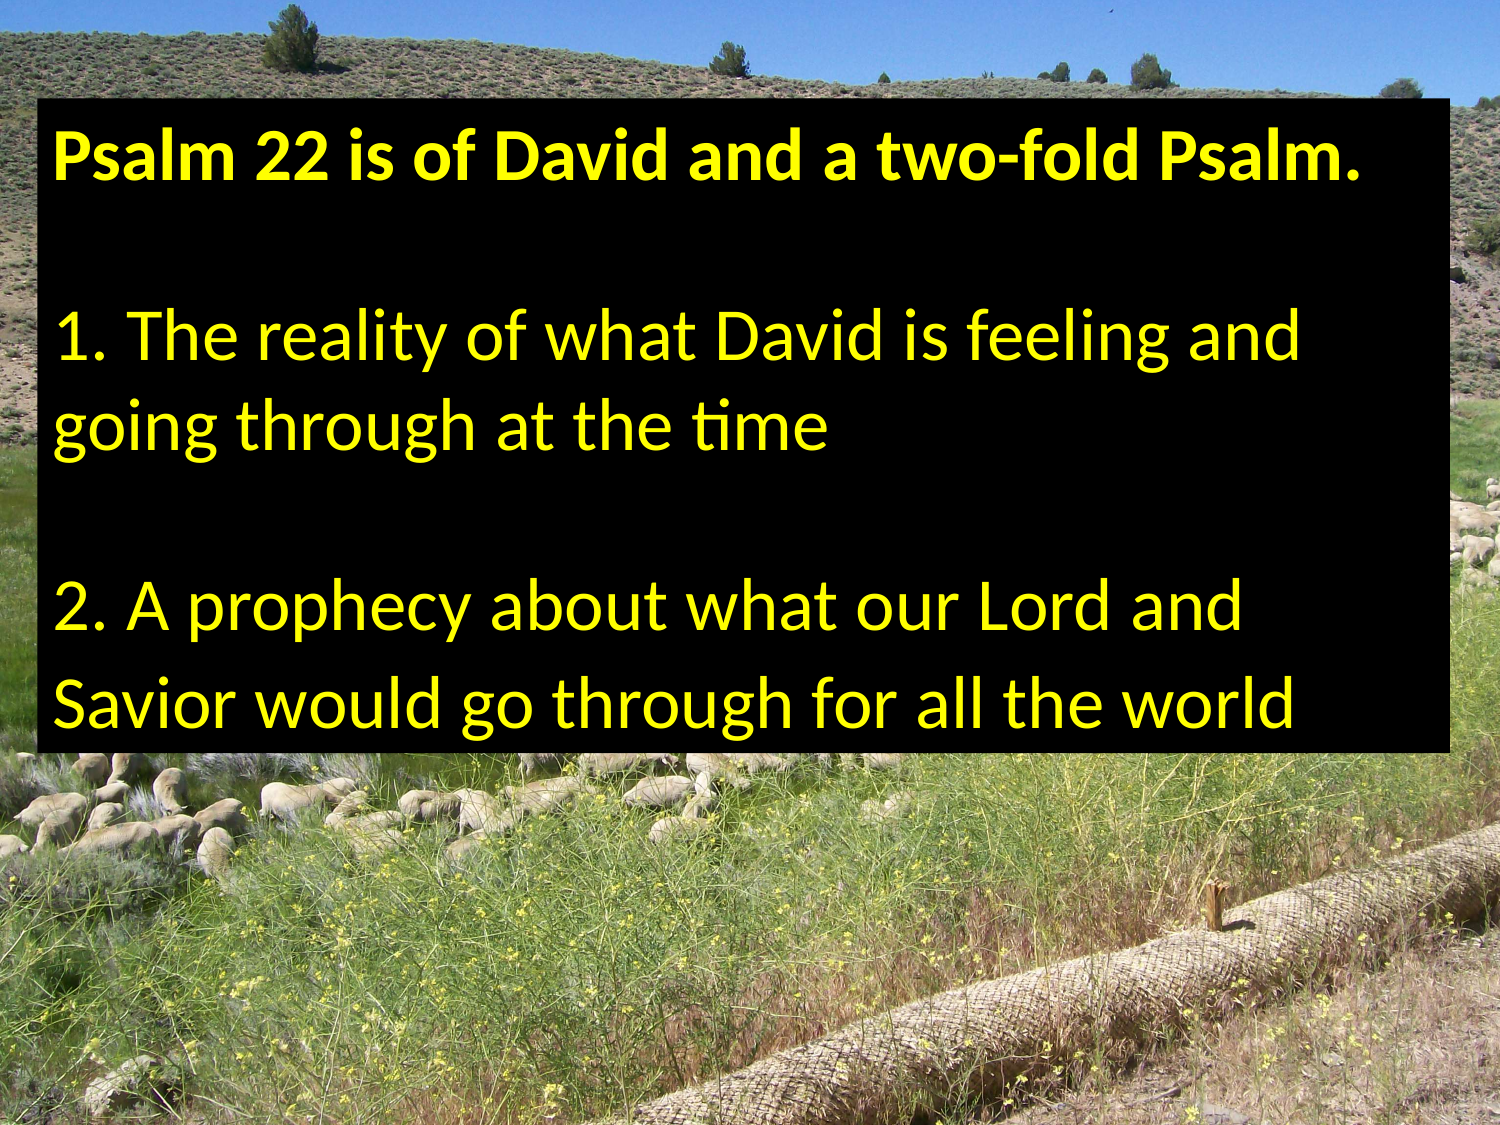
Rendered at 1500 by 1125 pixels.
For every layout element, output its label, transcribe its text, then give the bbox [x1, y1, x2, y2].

text_box Psalm 22 is of David and a two-fold Psalm. 1. The reality of what David is feeling and going through at the time 2. A prophecy about what our Lord and Savior would go through for all the world [37, 98, 1450, 754]
picture [0, 0, 1500, 1125]
